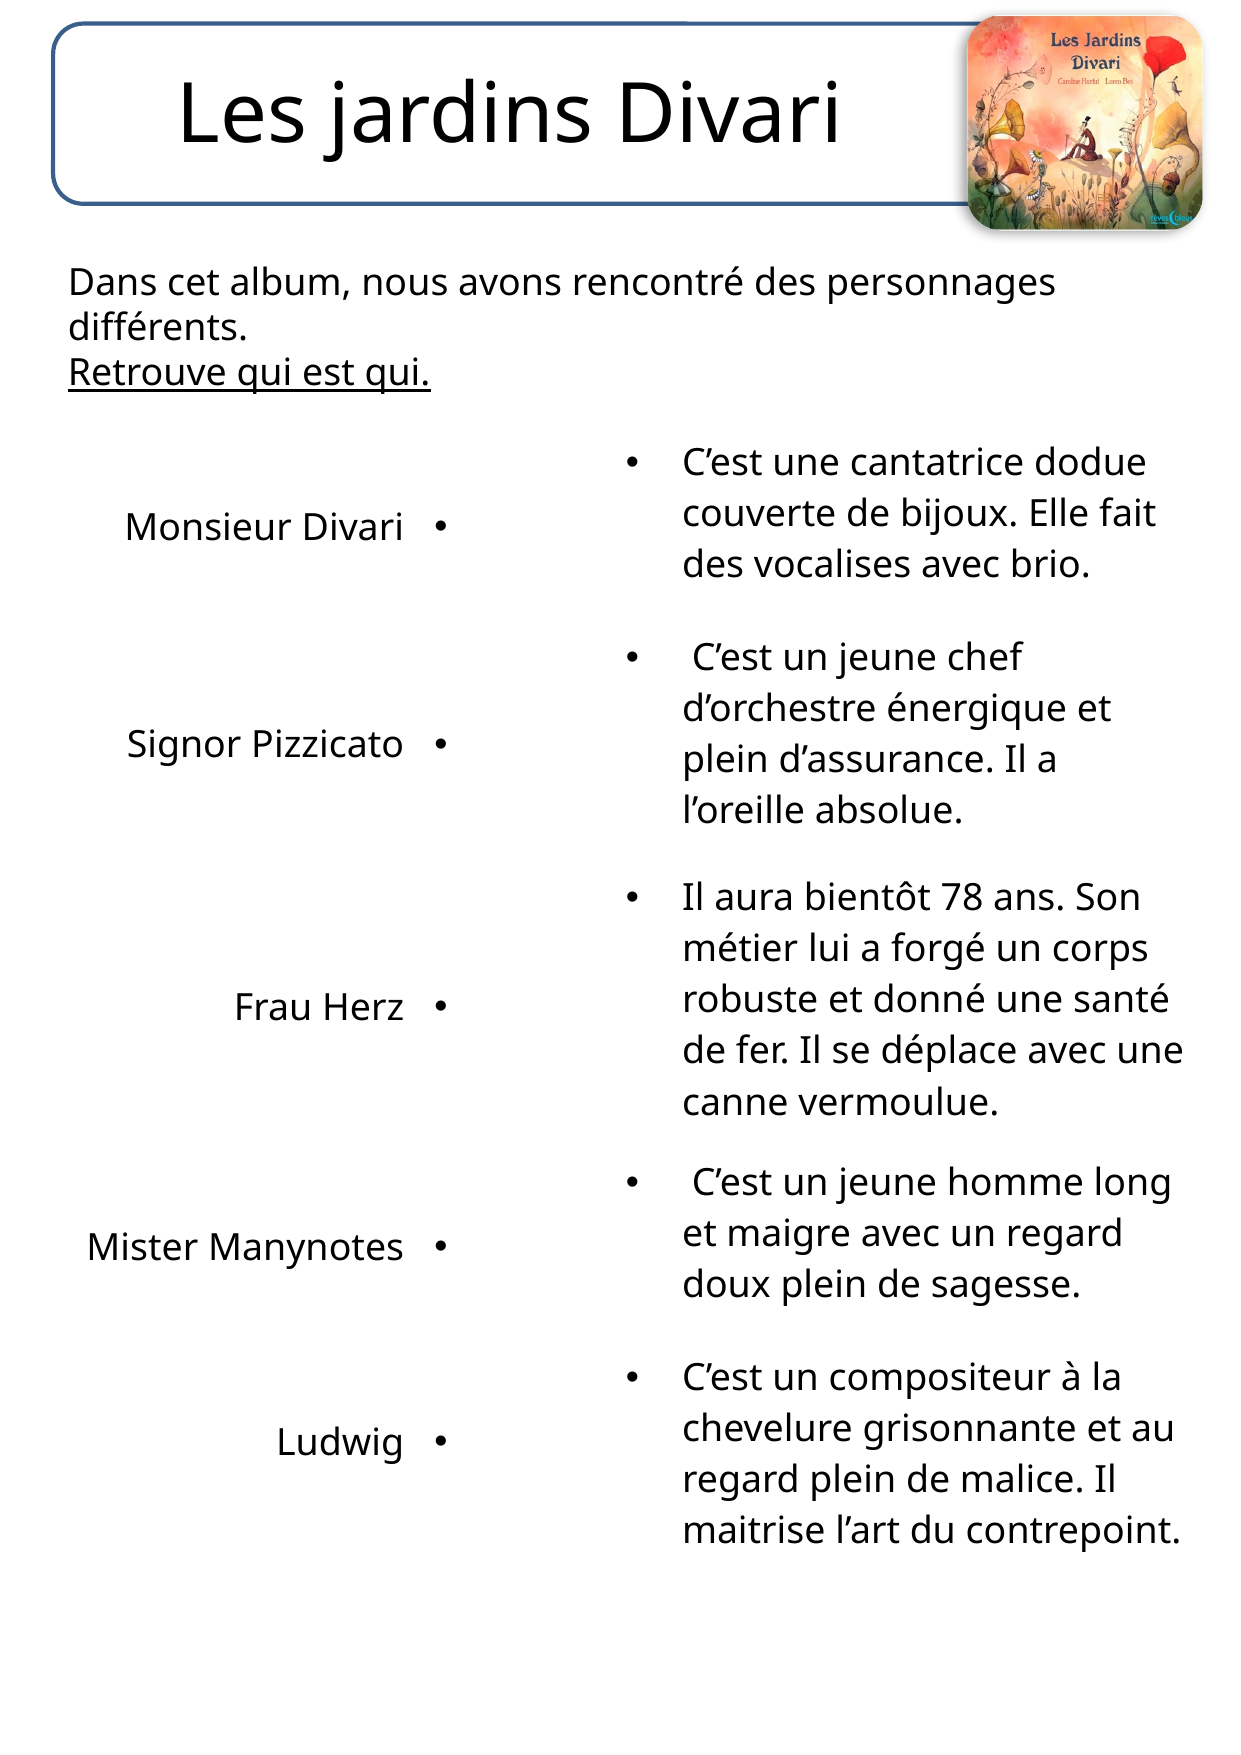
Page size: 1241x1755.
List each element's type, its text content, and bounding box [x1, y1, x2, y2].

text_box Les jardins Divari [0, 52, 954, 167]
table_cell [419, 863, 611, 1148]
table_cell Il aura bientôt 78 ans. Son métier lui a forgé un corps robuste et donné une santé de fer. Il se déplace avec une canne vermoulue. [611, 863, 1203, 1148]
table_header C’est une cantatrice dodue couverte de bijoux. Elle fait des vocalises avec brio. [611, 428, 1203, 623]
text_box [50, 167, 955, 206]
text_box Dans cet album, nous avons rencontré des personnages différents. Retrouve qui est qui. [53, 250, 1223, 401]
table_cell Signor Pizzicato [65, 623, 419, 863]
table_cell [419, 1148, 611, 1343]
table_cell Mister Manynotes [65, 1148, 419, 1343]
table_header Monsieur Divari [65, 428, 419, 623]
table_cell Frau Herz [65, 863, 419, 1148]
table_cell C’est un jeune homme long et maigre avec un regard doux plein de sagesse. [611, 1148, 1203, 1343]
table_cell Ludwig [65, 1343, 419, 1539]
text_box [51, 21, 961, 52]
table_cell [419, 623, 611, 863]
table_cell C’est un jeune chef d’orchestre énergique et plein d’assurance. Il a l’oreille absolue. [611, 623, 1203, 863]
table_header [419, 428, 611, 623]
table_cell C’est un compositeur à la chevelure grisonnante et au regard plein de malice. Il maitrise l’art du contrepoint. [611, 1343, 1203, 1539]
table_cell [419, 1343, 611, 1539]
picture [966, 14, 1204, 231]
